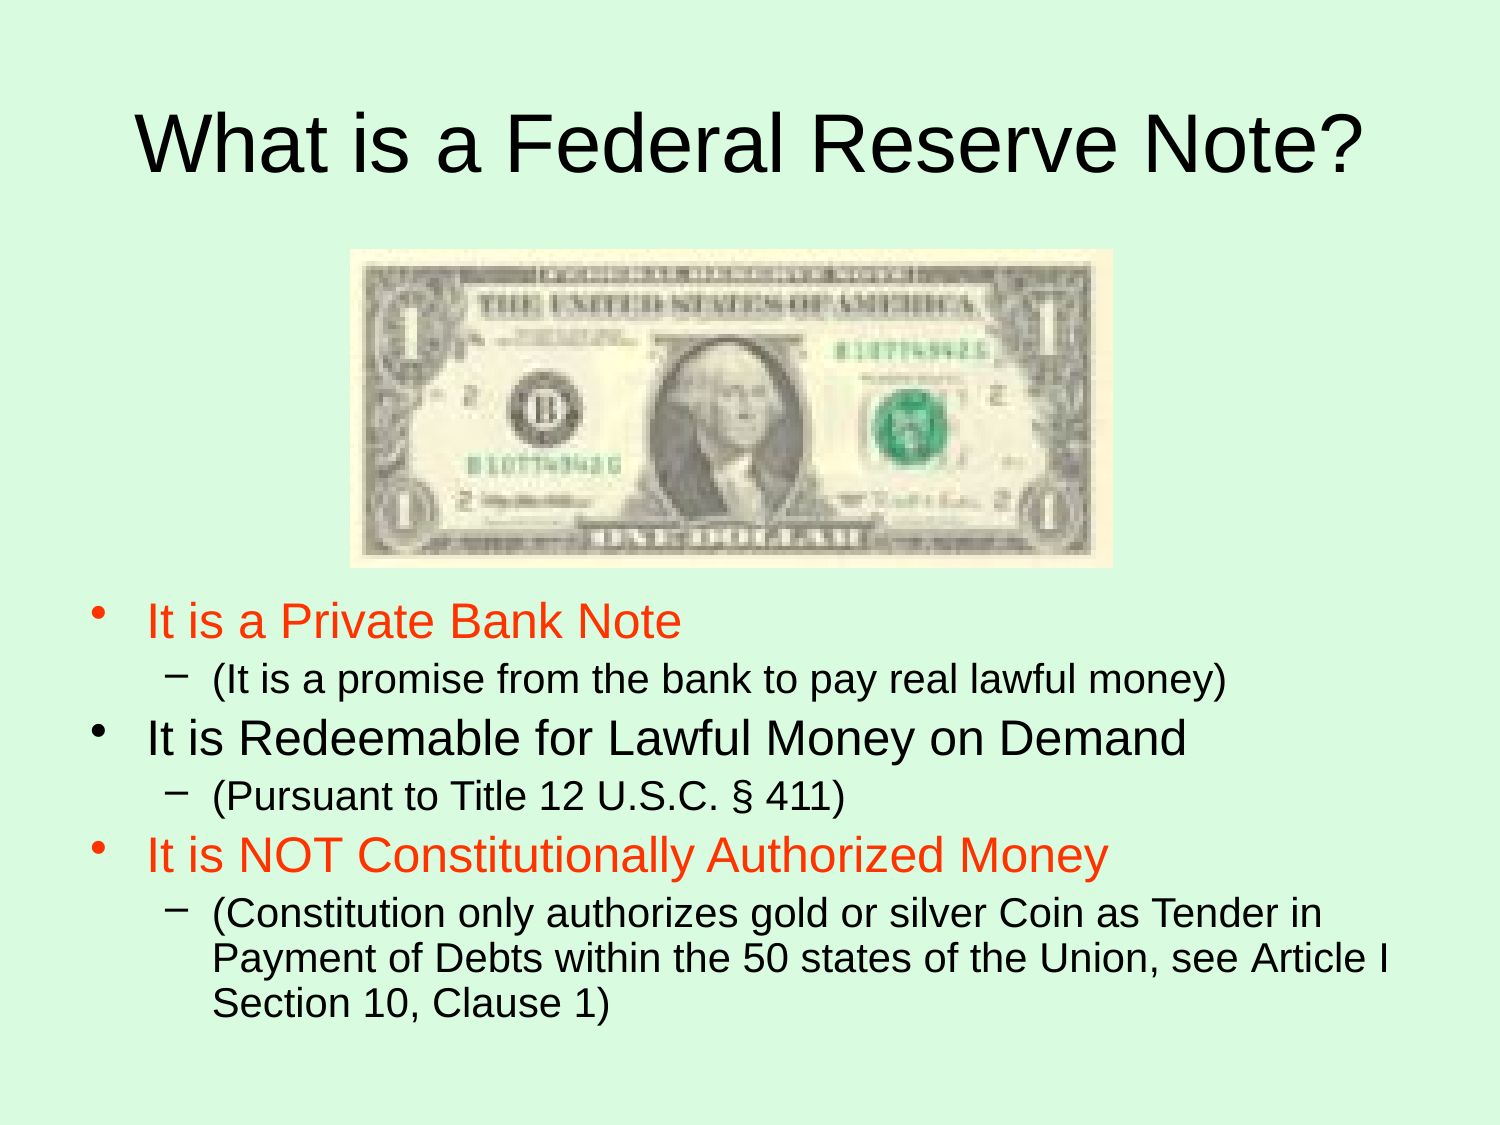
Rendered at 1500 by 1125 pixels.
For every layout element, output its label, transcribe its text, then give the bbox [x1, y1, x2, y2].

list It is a Private Bank Note (It is a promise from the bank to pay real lawful money) It is Redeemable for Lawful Money on Demand (Pursuant to Title 12 U.S.C. § 411) It is NOT Constitutionally Authorized Money (Constitution only authorizes gold or silver Coin as Tender in Payment of Debts within the 50 states of the Union, see Article I Section 10, Clause 1) [74, 587, 1426, 1076]
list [349, 249, 1113, 568]
title What is a Federal Reserve Note? [74, 44, 1426, 233]
